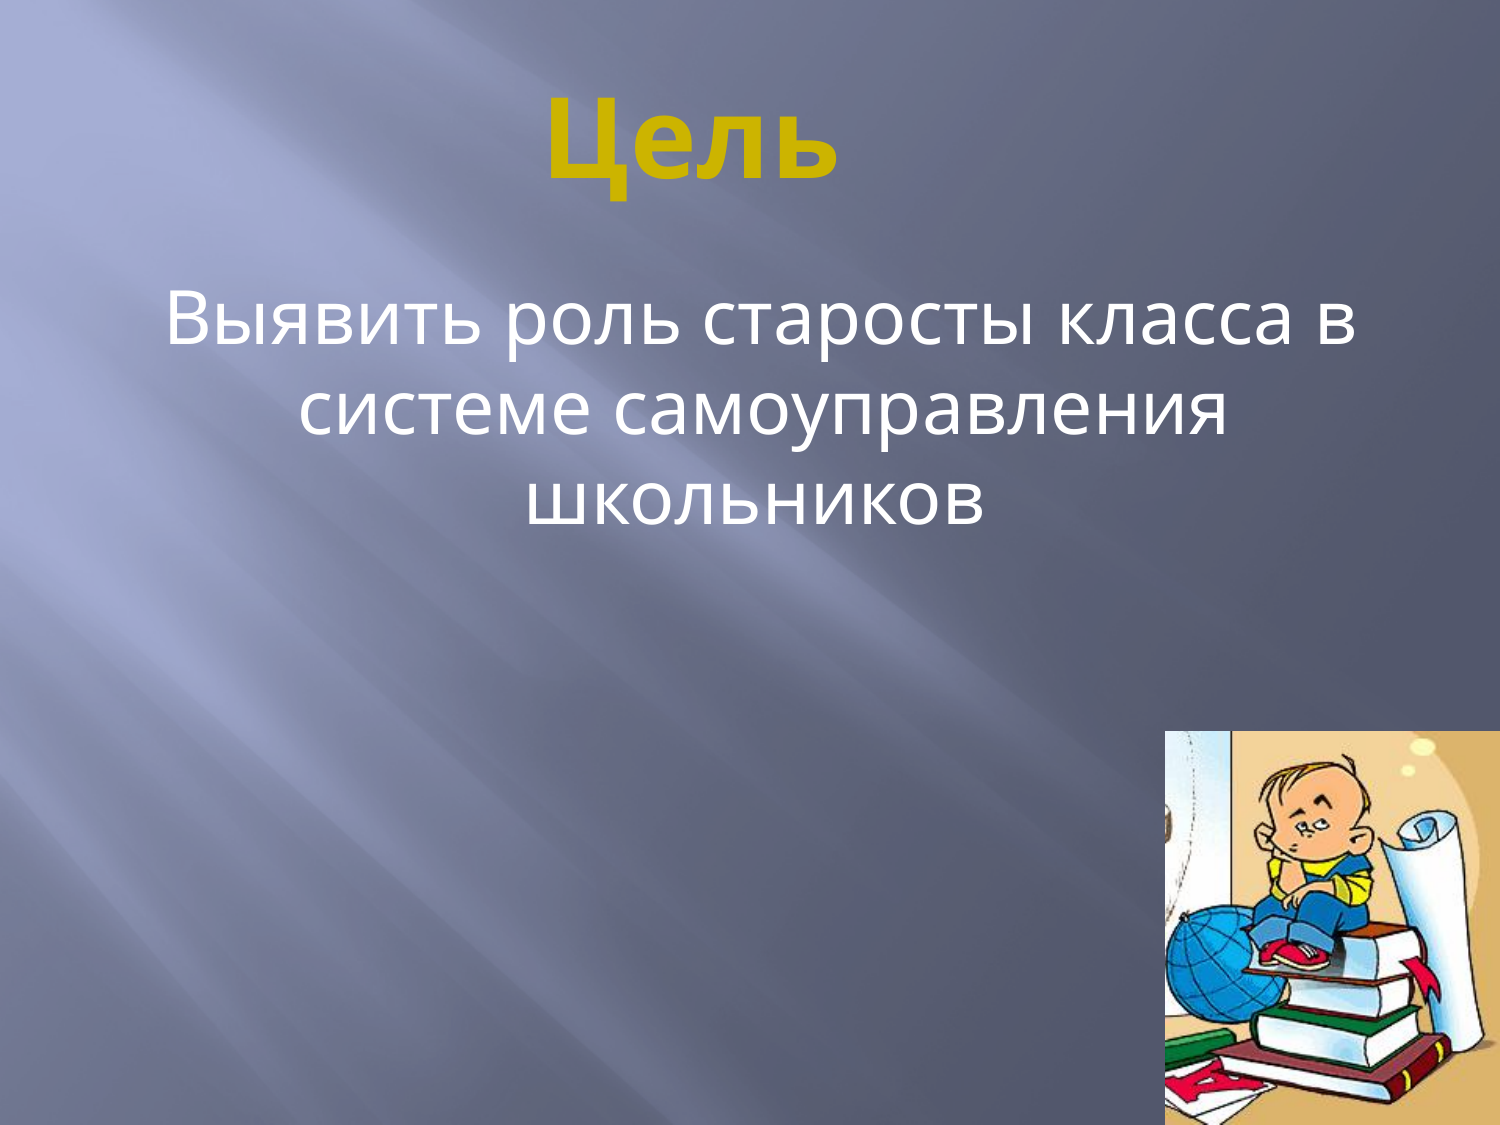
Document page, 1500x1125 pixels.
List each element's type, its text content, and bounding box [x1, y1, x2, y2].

picture [1165, 730, 1500, 1125]
text_box Цель [421, 58, 961, 209]
text_box Выявить роль старосты класса в системе самоуправления школьников [74, 262, 1425, 1035]
